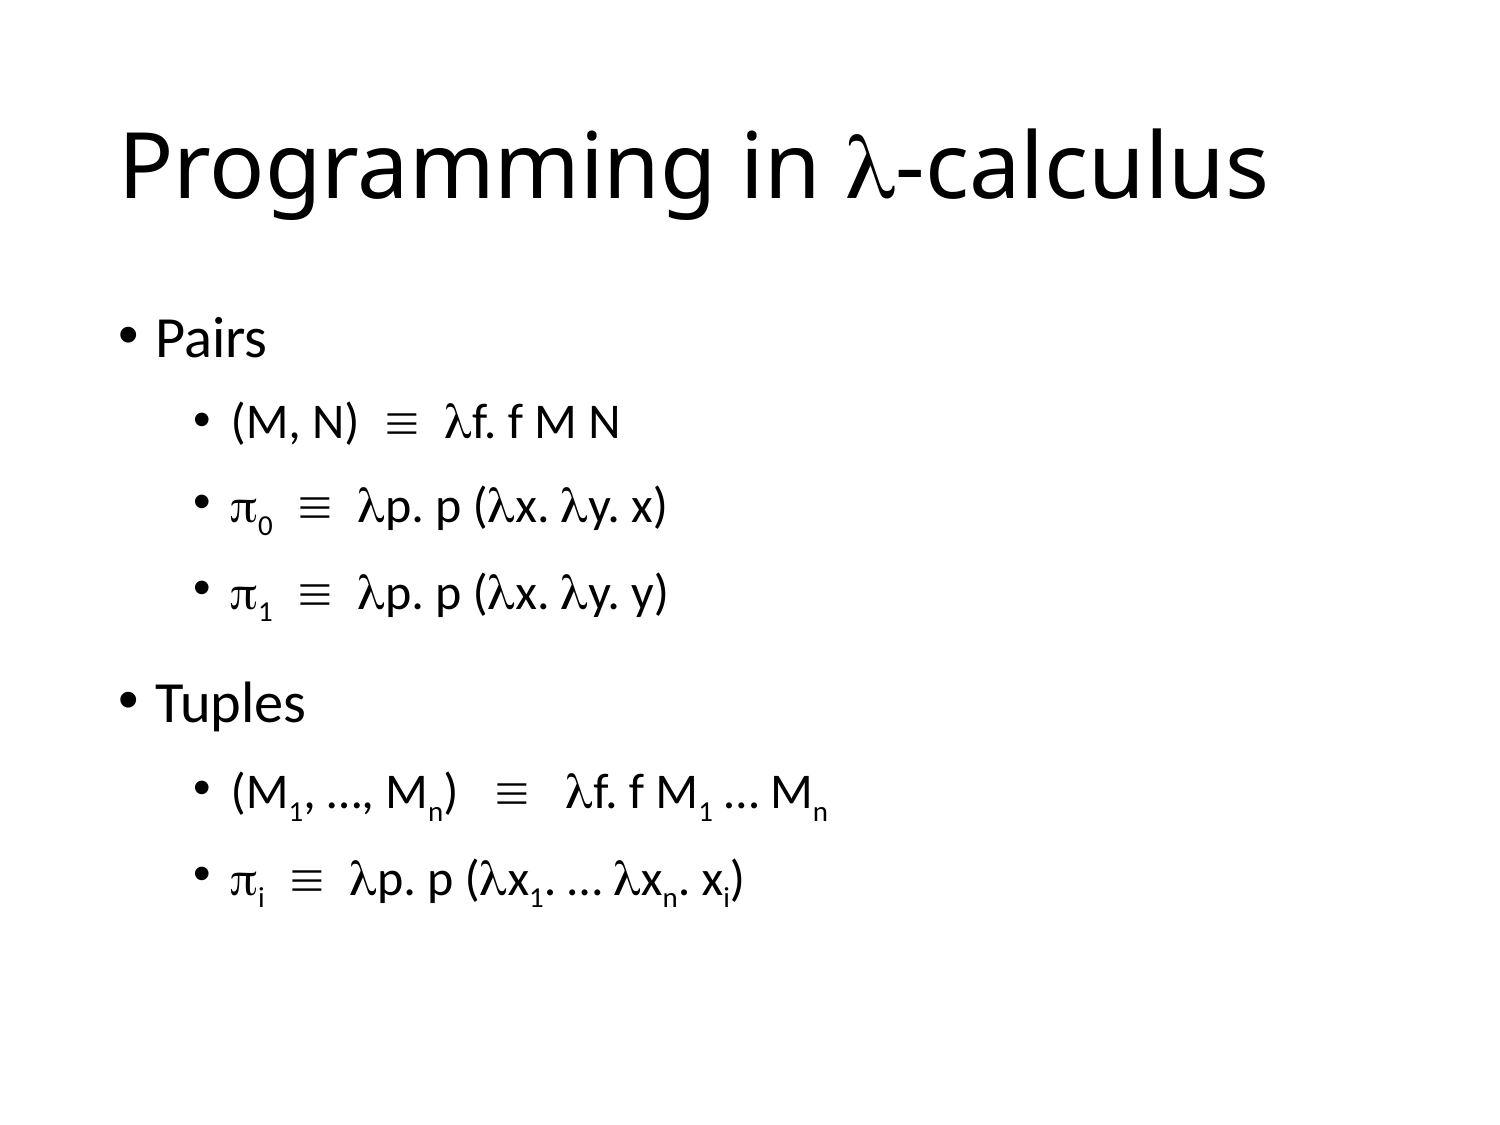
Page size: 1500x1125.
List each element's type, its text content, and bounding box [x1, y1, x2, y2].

list Pairs (M, N)  f. f M N 0  p. p (x. y. x) 1  p. p (x. y. y) Tuples (M1, …, Mn)  f. f M1 … Mn i  p. p (x1. … xn. xi) [103, 299, 1397, 1014]
title Programming in -calculus [103, 59, 1397, 278]
